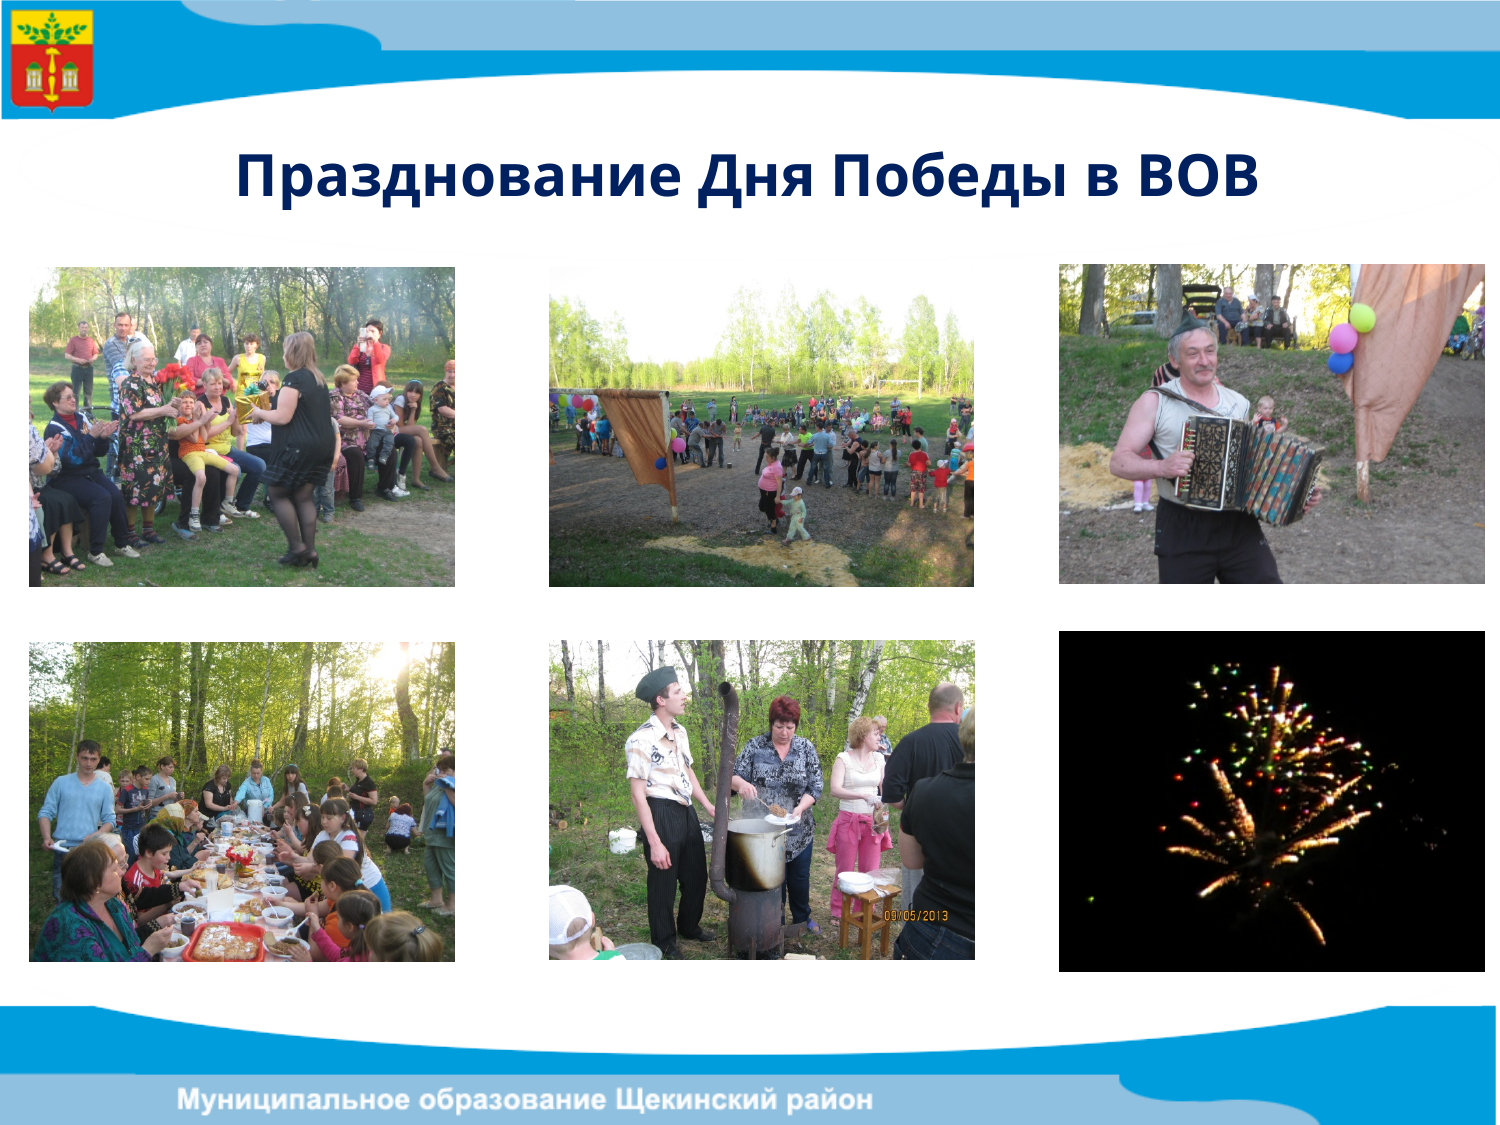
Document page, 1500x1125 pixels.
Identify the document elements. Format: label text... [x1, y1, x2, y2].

picture [0, 1074, 1319, 1125]
text_box Празднование Дня Победы в ВОВ [0, 131, 1497, 216]
picture [11, 10, 93, 113]
picture [181, 0, 1500, 51]
picture [0, 0, 1500, 1125]
